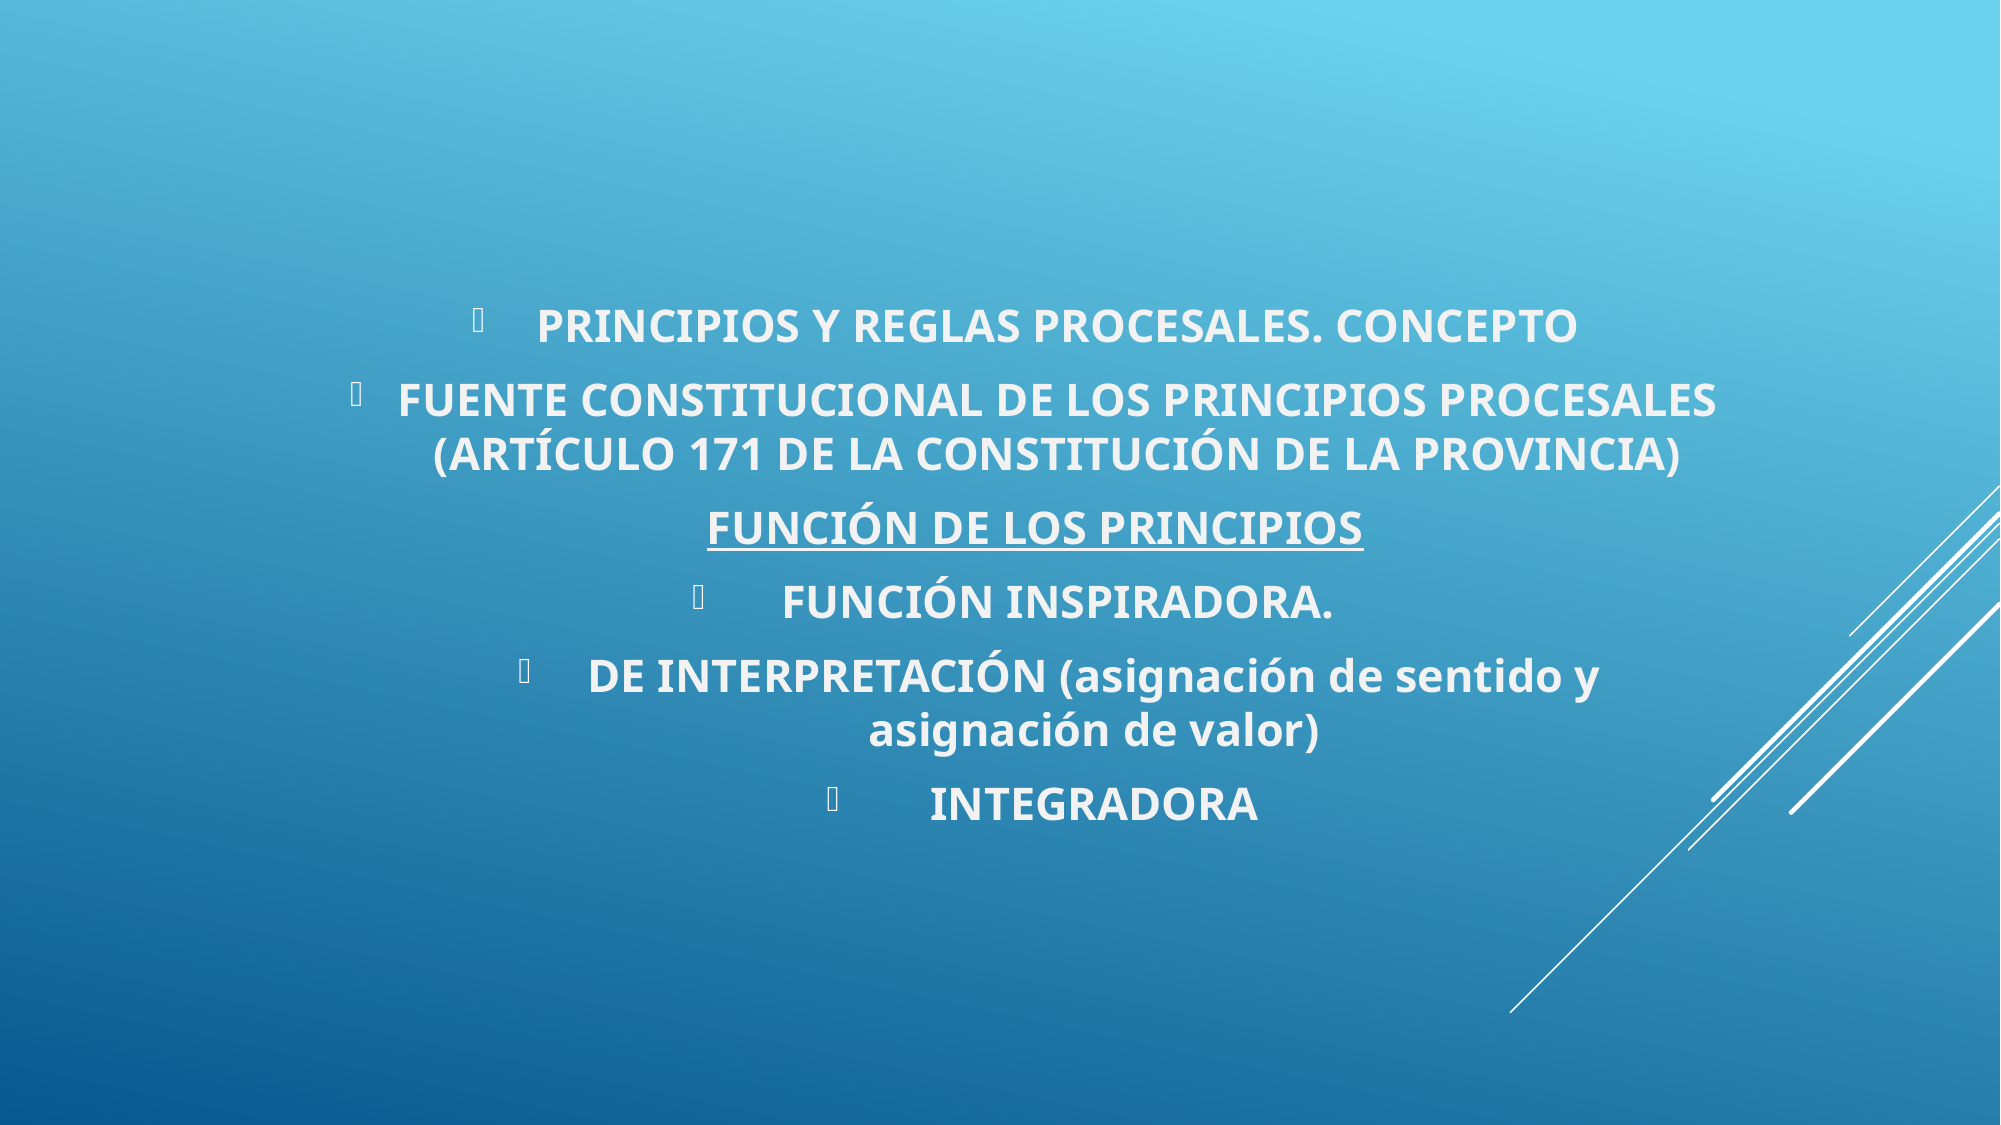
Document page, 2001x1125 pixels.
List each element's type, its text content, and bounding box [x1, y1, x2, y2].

list PRINCIPIOS Y REGLAS PROCESALES. CONCEPTO FUENTE CONSTITUCIONAL DE LOS PRINCIPIOS PROCESALES (ARTÍCULO 171 DE LA CONSTITUCIÓN DE LA PROVINCIA) FUNCIÓN DE LOS PRINCIPIOS FUNCIÓN INSPIRADORA. DE INTERPRETACIÓN (asignación de sentido y asignación de valor) INTEGRADORA [335, 289, 1736, 883]
